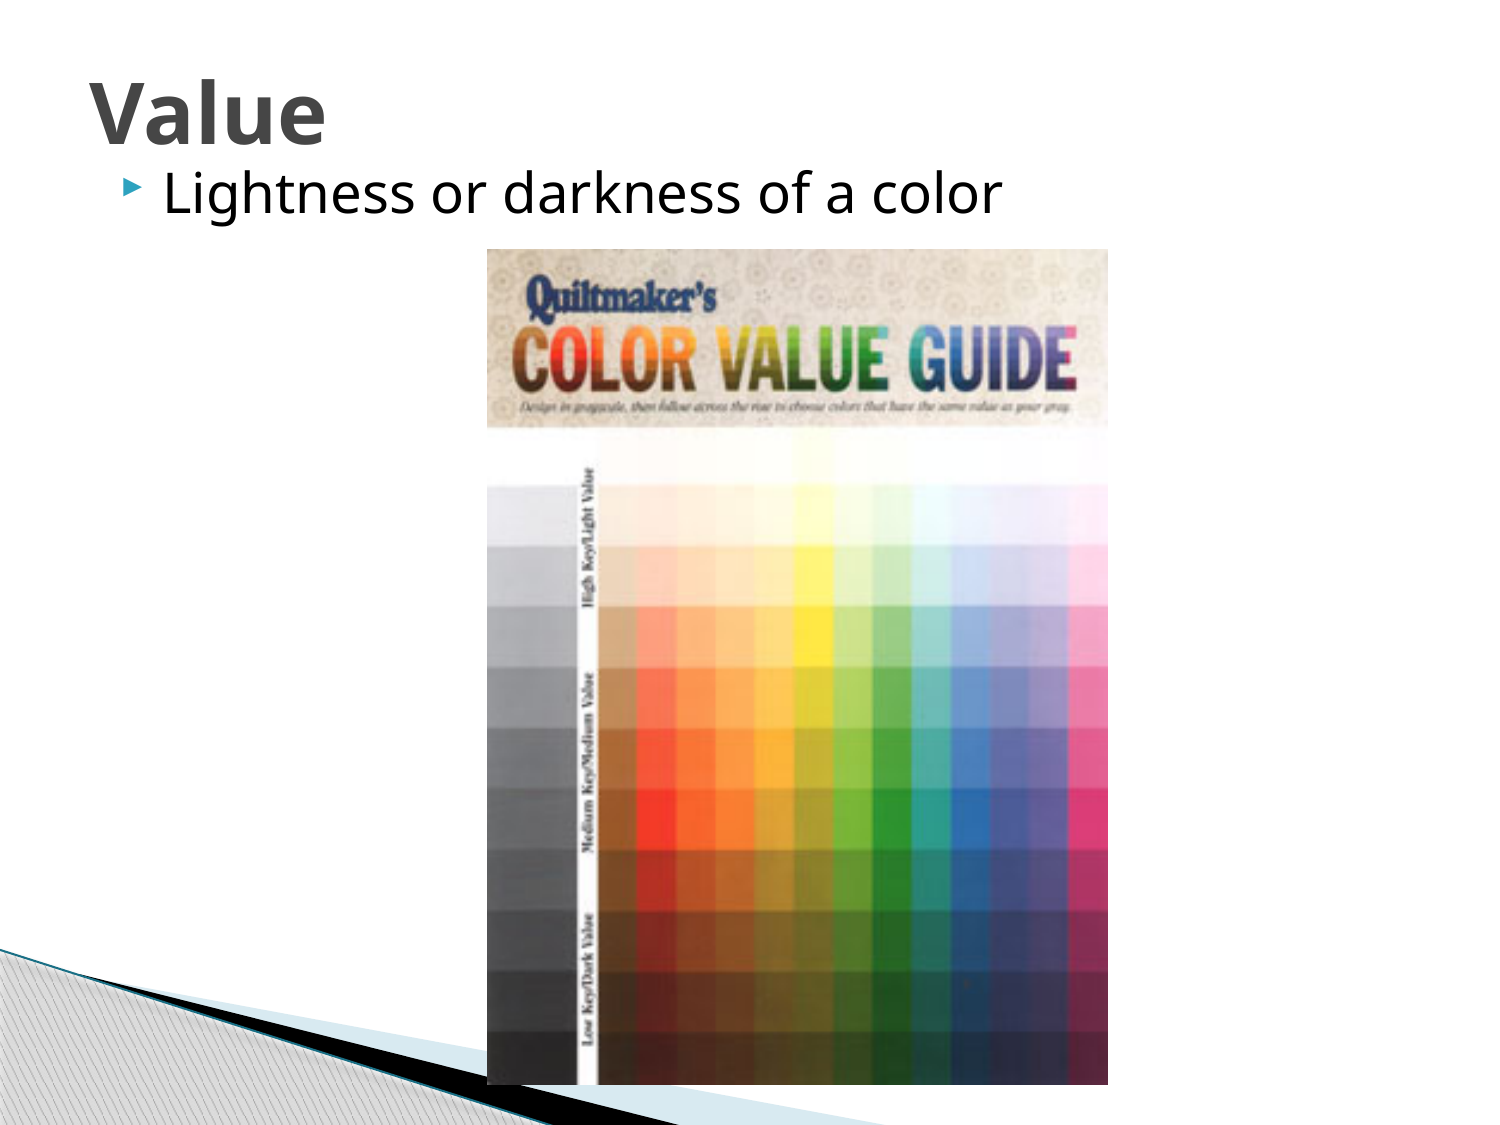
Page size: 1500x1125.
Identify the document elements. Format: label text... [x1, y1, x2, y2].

picture [487, 249, 1108, 1085]
list Lightness or darkness of a color [87, 149, 1438, 263]
title Value [75, 37, 1425, 183]
